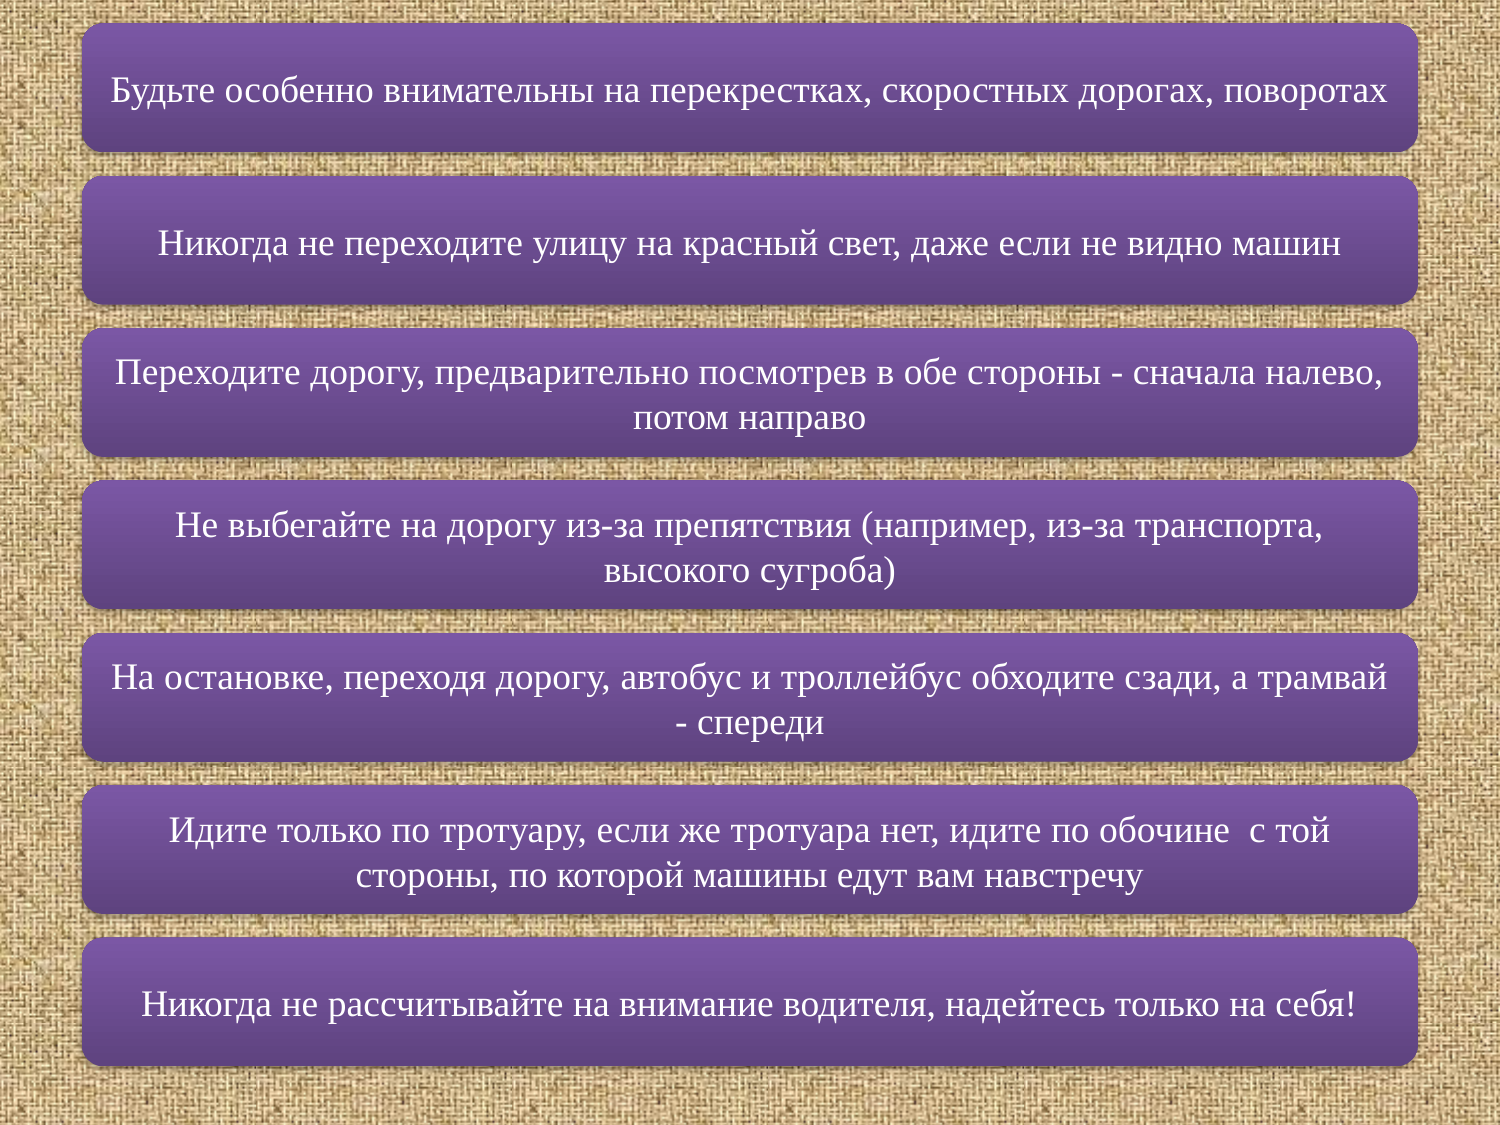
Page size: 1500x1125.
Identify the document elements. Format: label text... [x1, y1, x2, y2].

text_box Идите только по тротуару, если же тротуара нет, идите по обочине с той стороны, по которой машины едут вам навстречу [81, 785, 1418, 915]
text_box Не выбегайте на дорогу из-за препятствия (например, из-за транспорта, высокого сугроба) [81, 480, 1418, 610]
text_box Никогда не переходите улицу на красный свет, даже если не видно машин [81, 175, 1418, 305]
text_box Переходите дорогу, предварительно посмотрев в обе стороны - сначала налево, потом направо [81, 328, 1418, 458]
text_box На остановке, переходя дорогу, автобус и троллейбус обходите сзади, а трамвай - спереди [81, 632, 1418, 762]
text_box Никогда не рассчитывайте на внимание водителя, надейтесь только на себя! [81, 937, 1418, 1067]
text_box Будьте особенно внимательны на перекрестках, скоростных дорогах, поворотах [81, 23, 1418, 153]
text_box Ни в коем случае нельзя тушить водой включенные в сеть электроприборы и горящие провода! [0, 0, 1500, 1125]
